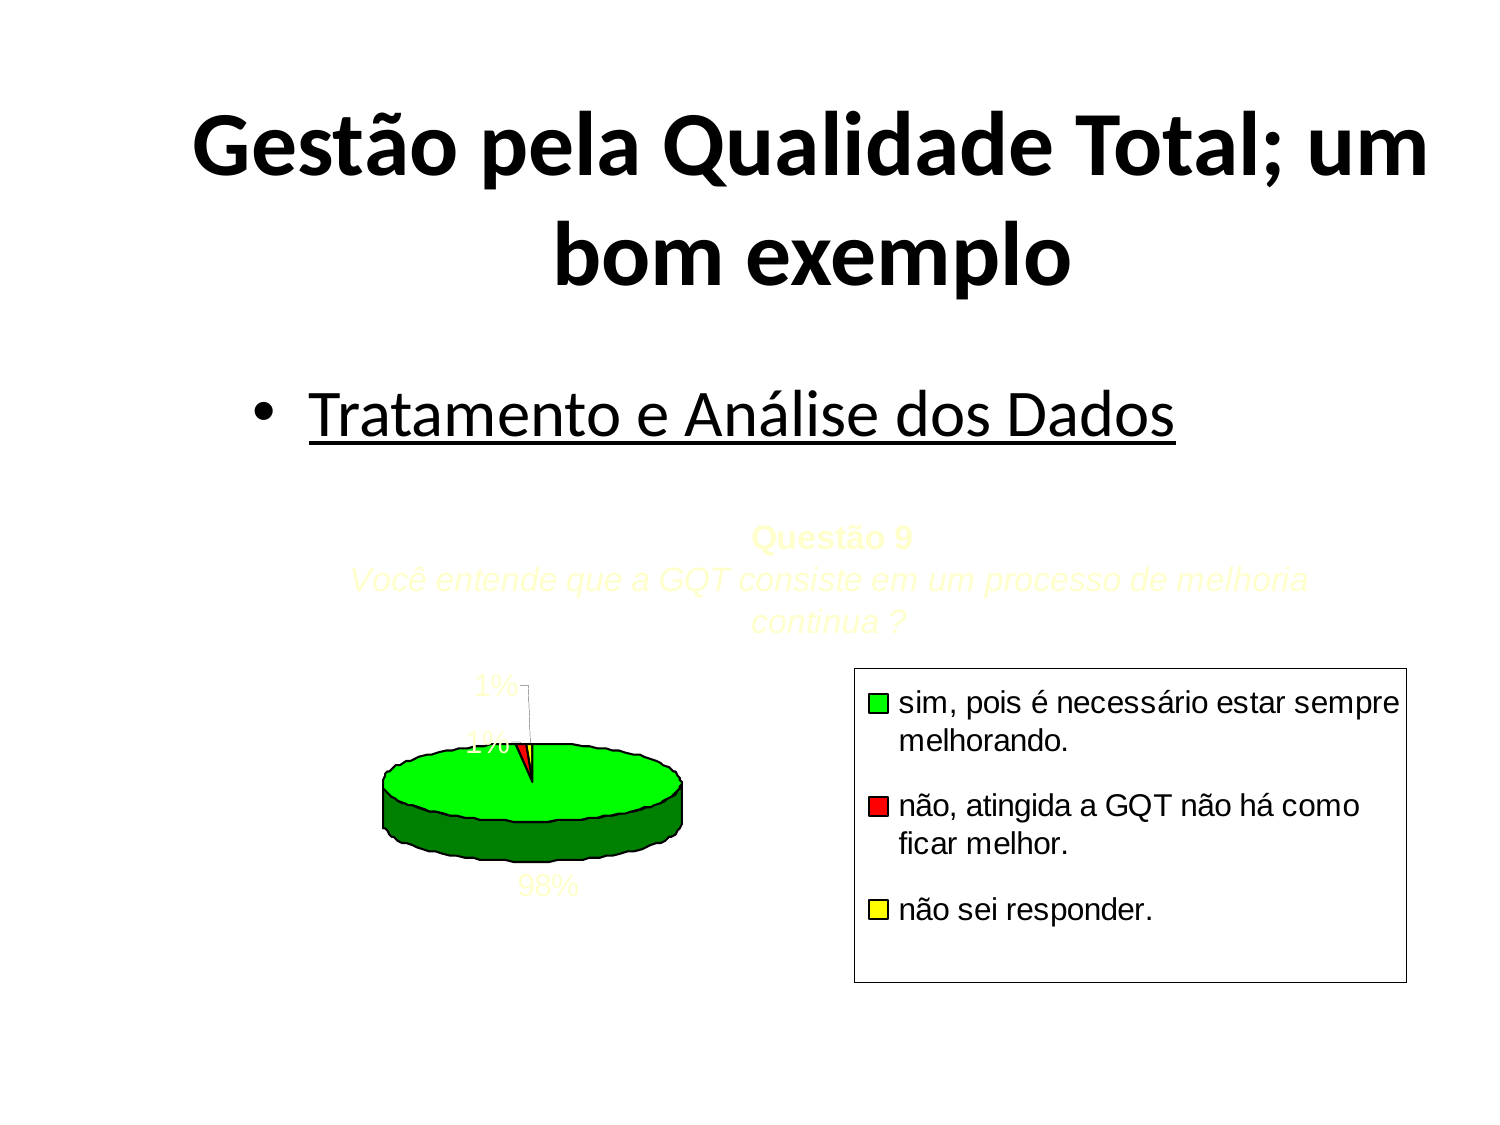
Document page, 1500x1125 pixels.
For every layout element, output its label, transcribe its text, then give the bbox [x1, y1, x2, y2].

list Tratamento e Análise dos Dados [237, 362, 1438, 475]
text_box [199, 487, 1463, 995]
title Gestão pela Qualidade Total; um bom exemplo [174, 75, 1450, 313]
